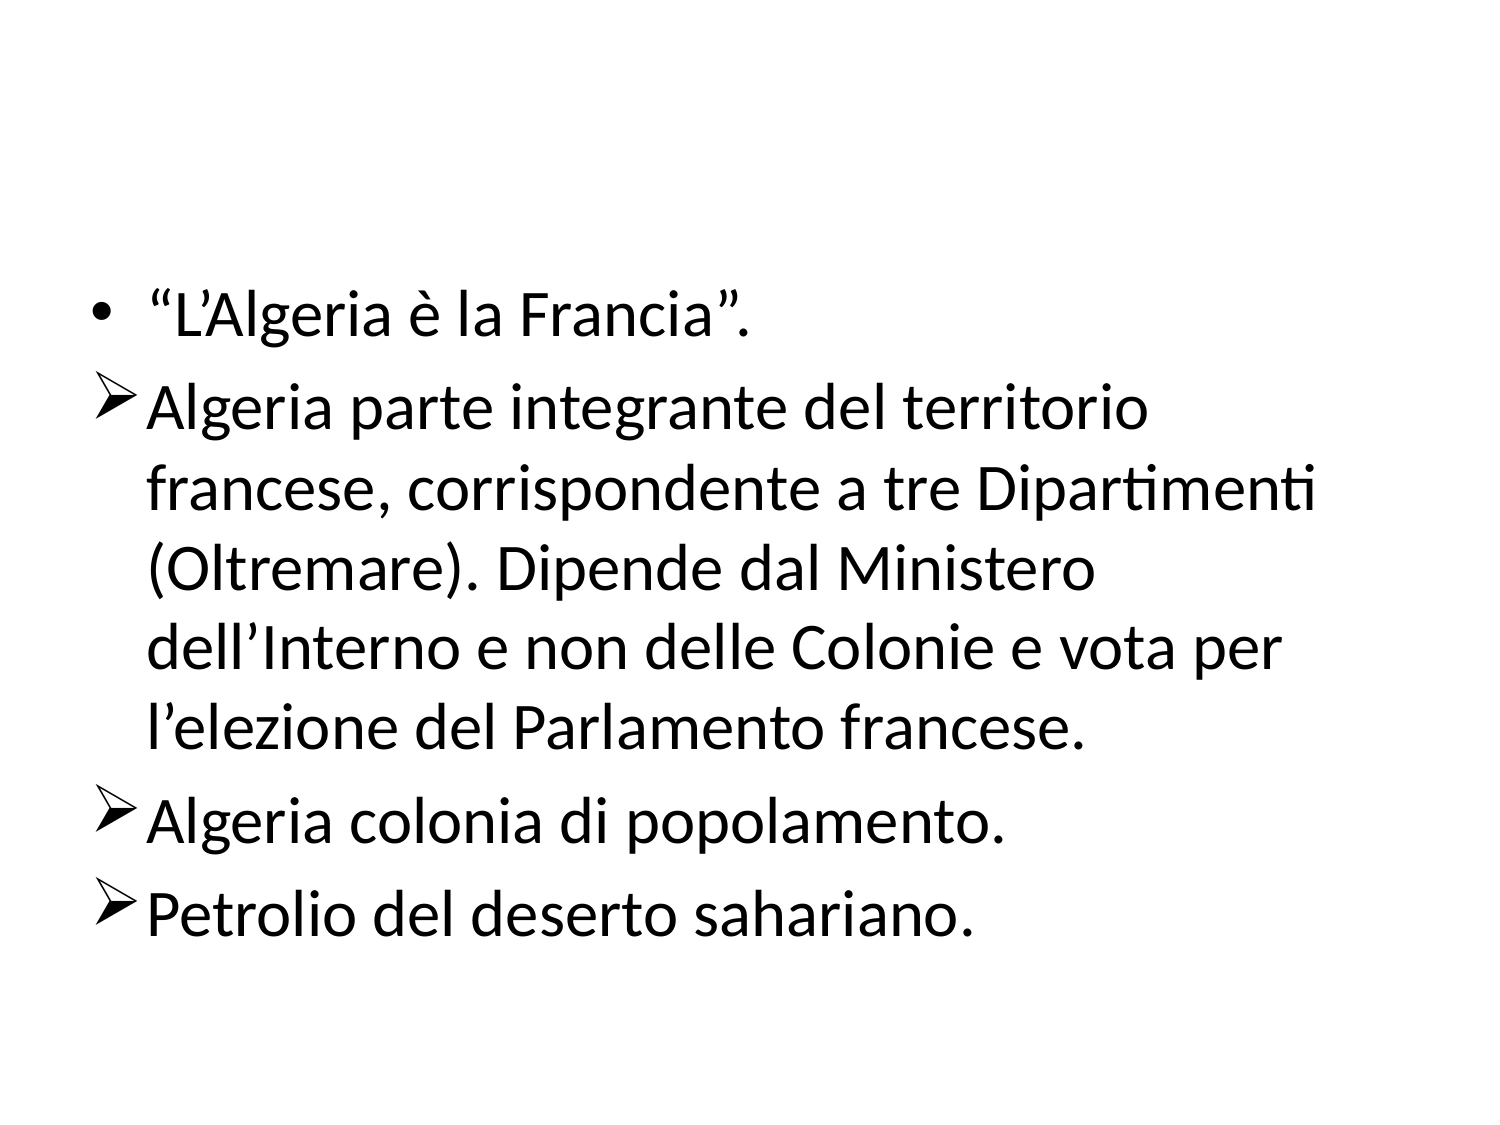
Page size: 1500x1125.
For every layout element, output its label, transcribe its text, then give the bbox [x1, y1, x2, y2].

list “L’Algeria è la Francia”. Algeria parte integrante del territorio francese, corrispondente a tre Dipartimenti (Oltremare). Dipende dal Ministero dell’Interno e non delle Colonie e vota per l’elezione del Parlamento francese. Algeria colonia di popolamento. Petrolio del deserto sahariano. [75, 262, 1425, 1005]
